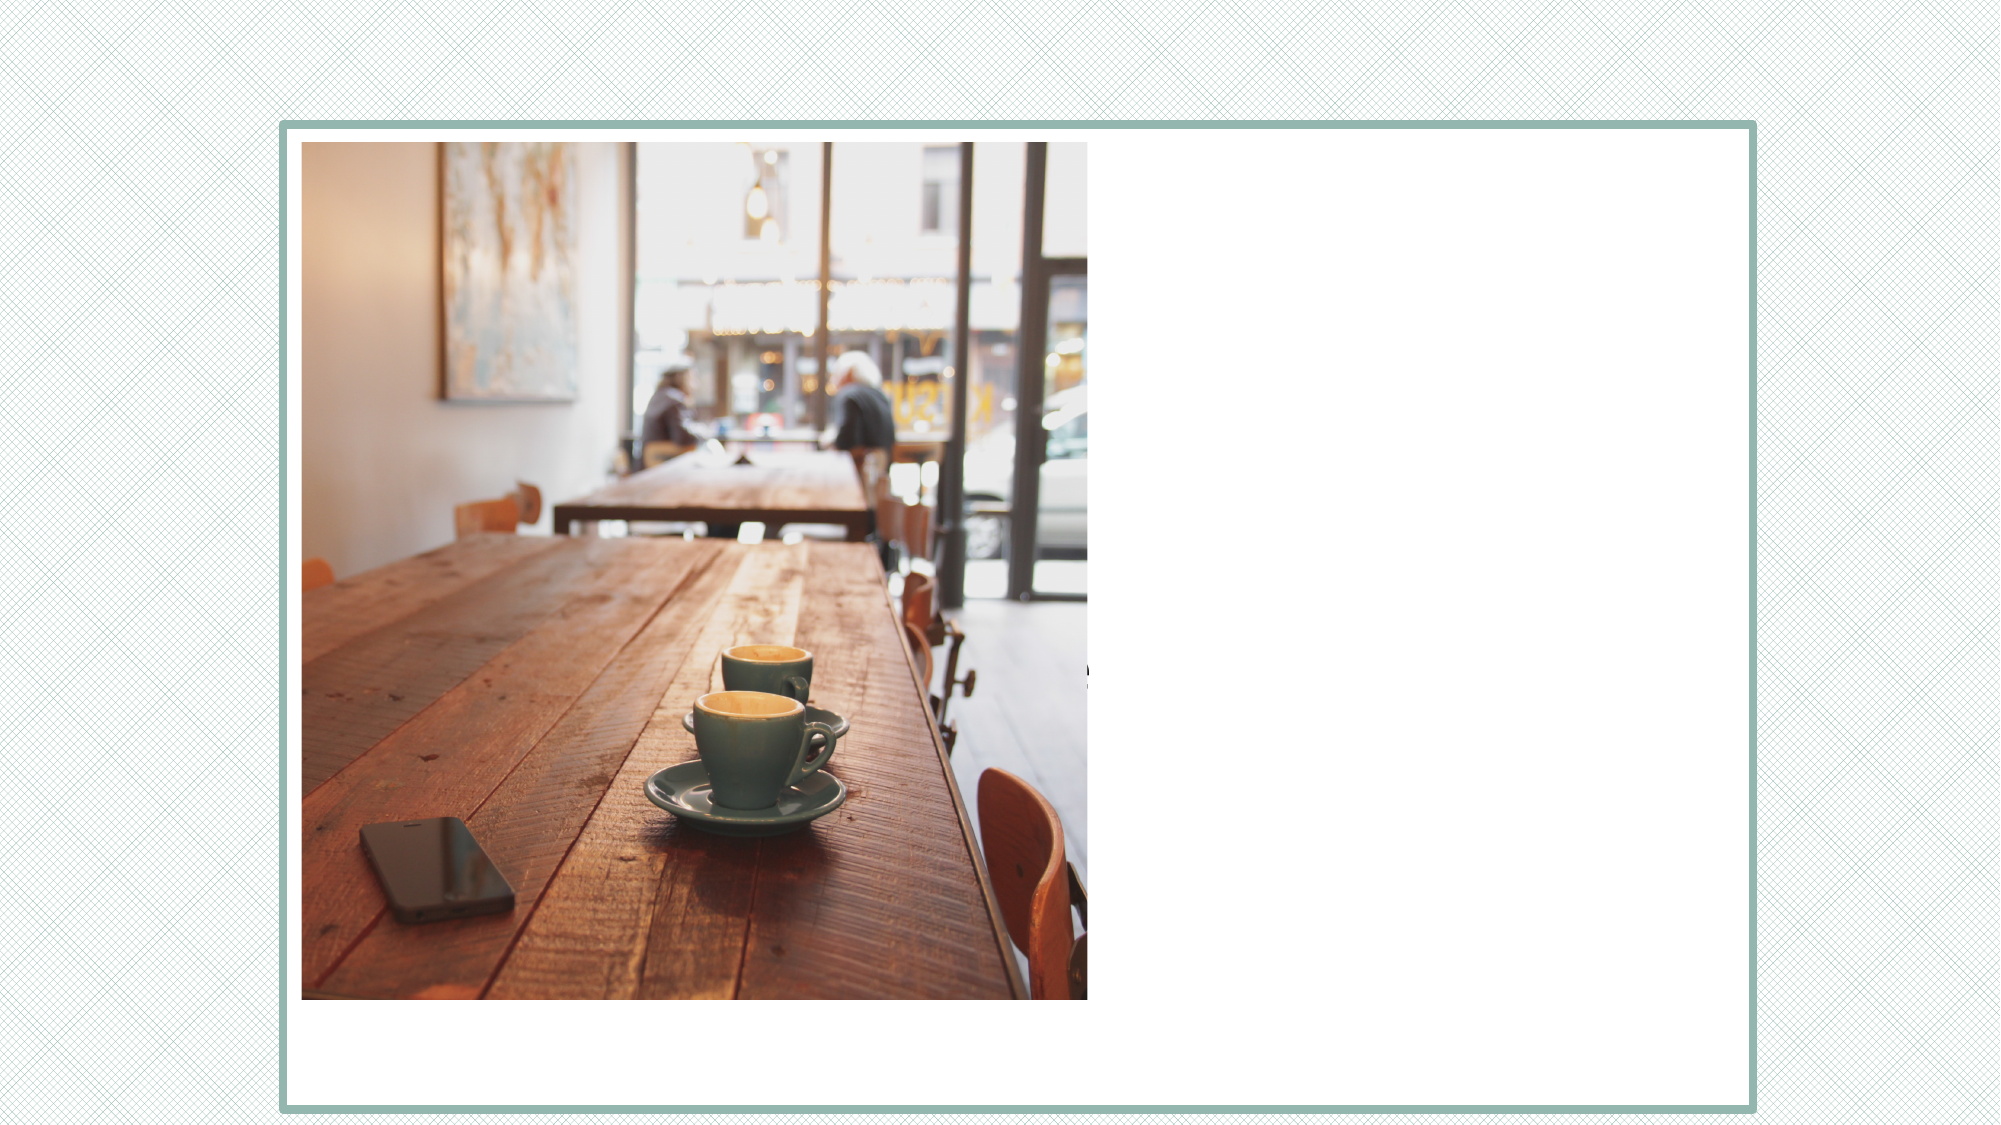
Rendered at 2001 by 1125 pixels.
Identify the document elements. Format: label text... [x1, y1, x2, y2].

text_box Pauze [282, 124, 1753, 1110]
picture [301, 142, 1088, 1000]
